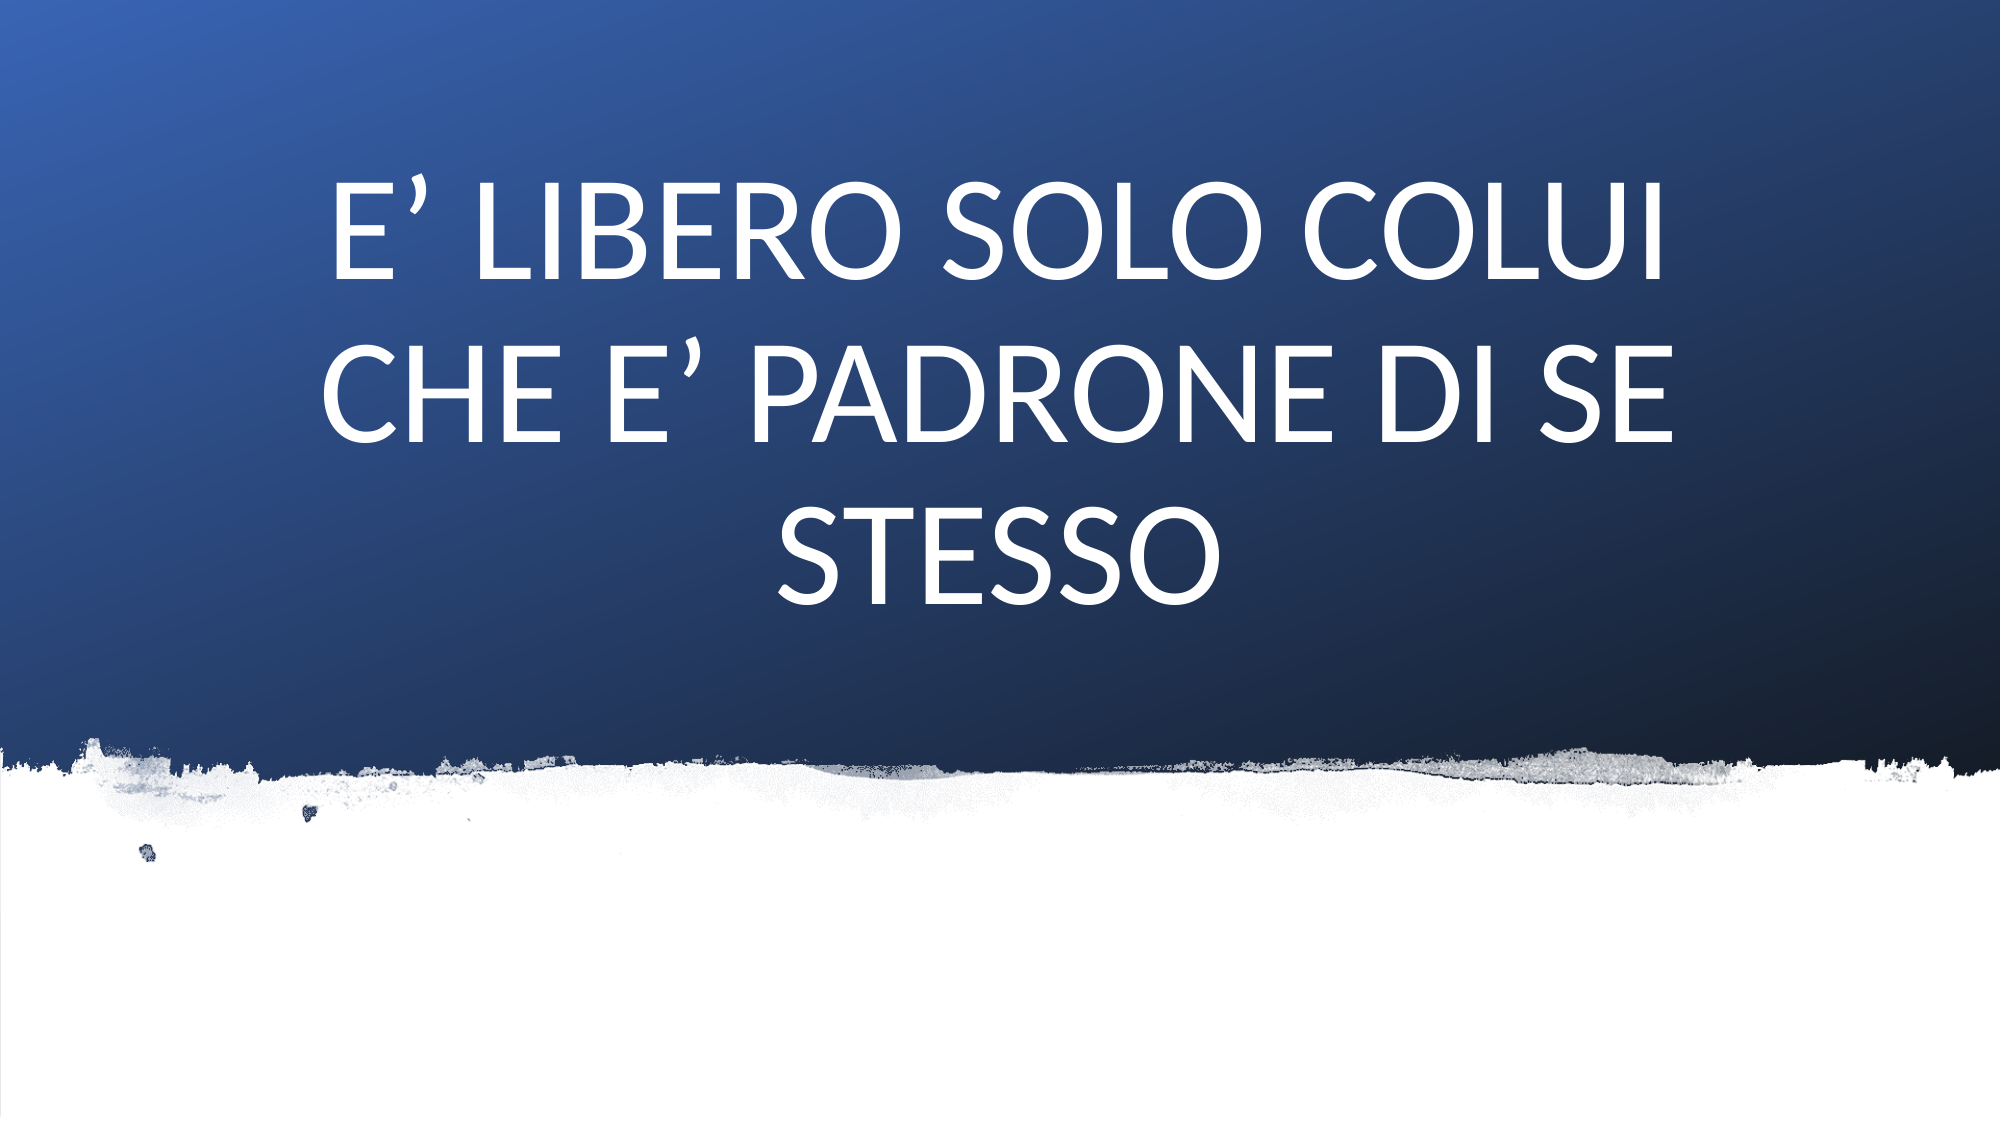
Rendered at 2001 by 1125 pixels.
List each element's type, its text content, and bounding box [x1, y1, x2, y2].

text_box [0, 624, 2000, 1125]
text_box [0, 0, 2000, 624]
list E’ LIBERO SOLO COLUI CHE E’ PADRONE DI SE STESSO [193, 143, 1807, 624]
